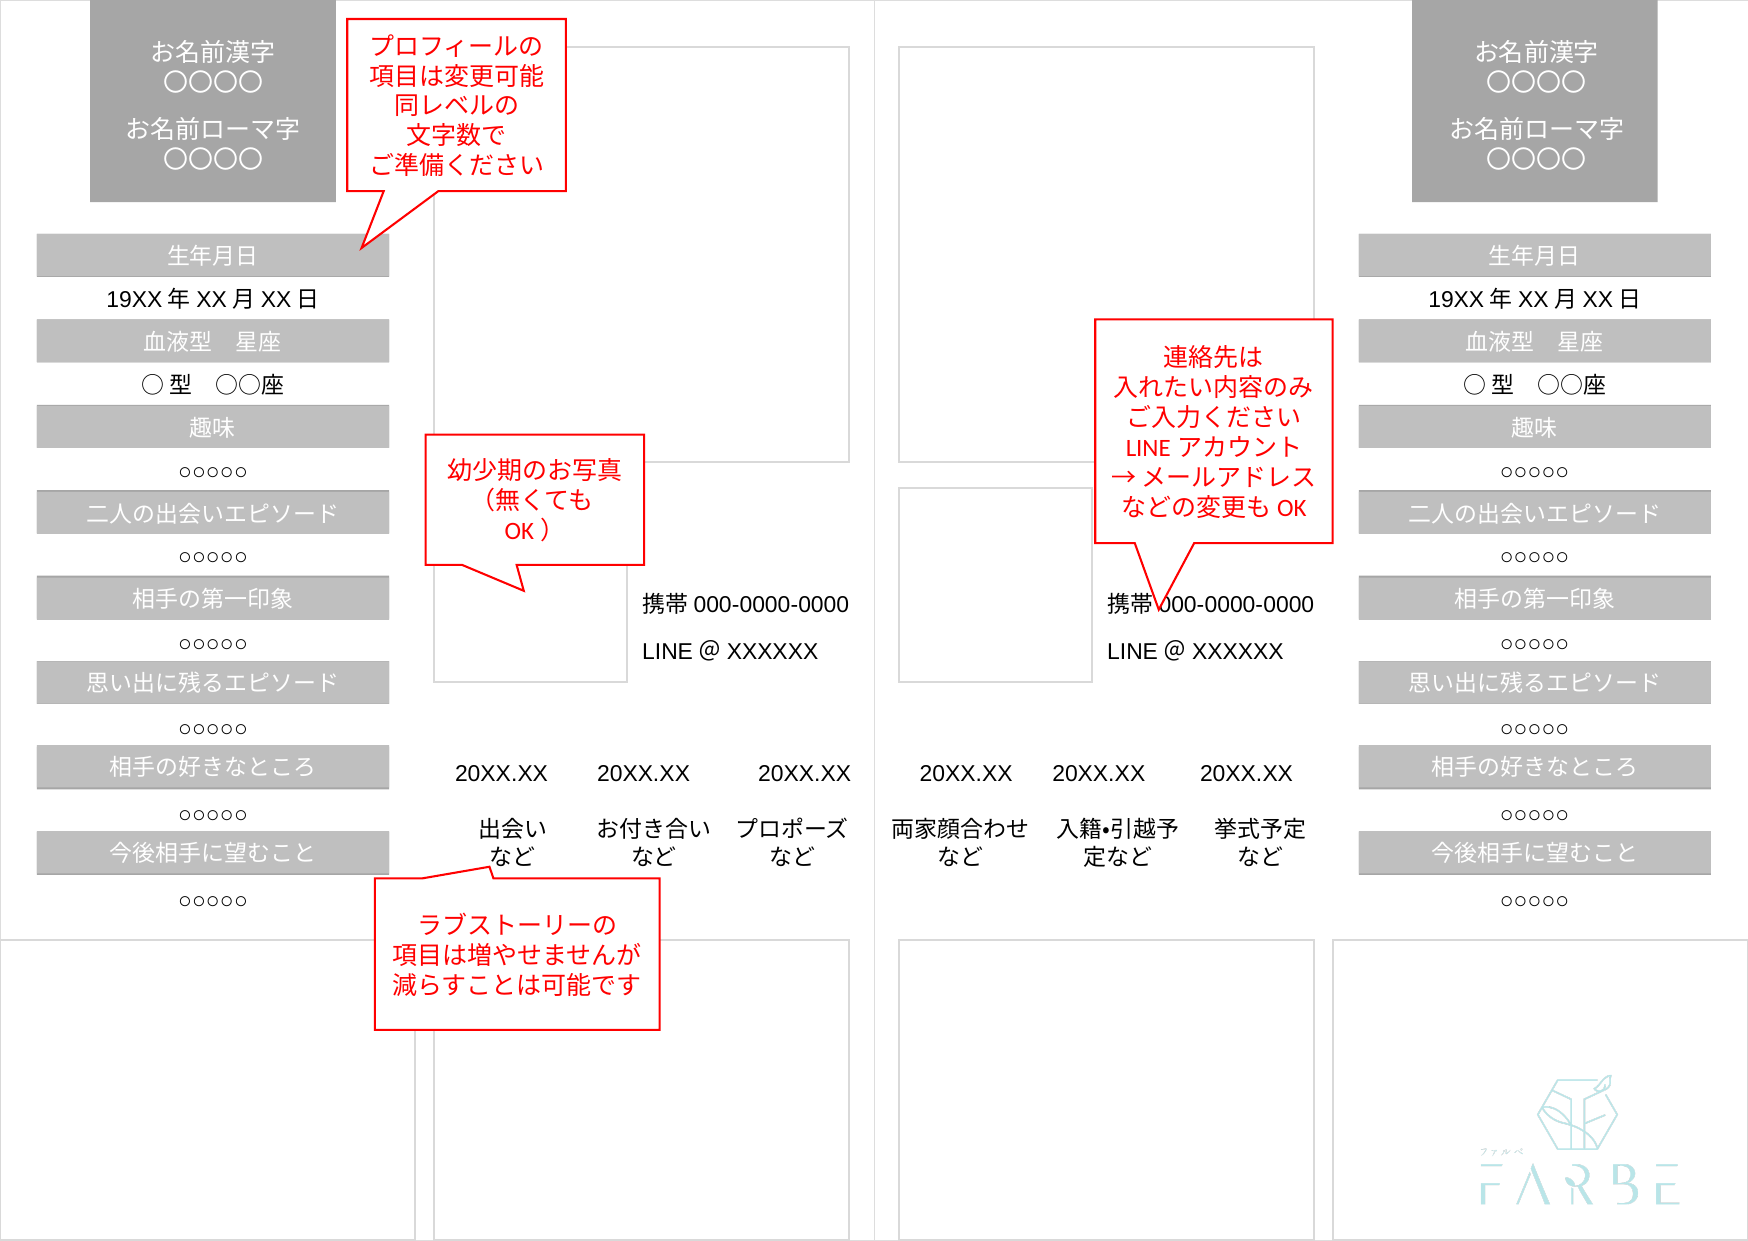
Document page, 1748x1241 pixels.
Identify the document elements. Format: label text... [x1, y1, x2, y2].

text_box ○○○○○ [36, 878, 373, 921]
text_box 連絡先は 入れたい内容のみ ご入力ください LINEアカウント →メールアドレスなどの変更もOK [1094, 318, 1334, 613]
text_box プロポーズ など [717, 807, 868, 878]
text_box 相手の好きなところ [1358, 745, 1711, 788]
text_box ○○○○○ [36, 448, 390, 491]
text_box ラブストーリーの 項目は増やせませんが減らすことは可能です [373, 865, 661, 1031]
text_box 両家顔合わせ など [873, 807, 1040, 878]
text_box 挙式予定 など [1195, 807, 1325, 878]
text_box お名前漢字 〇〇〇〇 [90, 29, 336, 105]
text_box お名前漢字 〇〇〇〇 [1413, 29, 1660, 105]
text_box [898, 939, 1315, 1241]
text_box ○型 ○○座 [1358, 362, 1711, 405]
text_box 趣味 [1358, 405, 1711, 448]
text_box LINE＠XXXXXX [627, 628, 890, 671]
text_box [1411, 0, 1659, 203]
text_box 今後相手に望むこと [1358, 831, 1711, 874]
text_box ○○○○○ [36, 706, 390, 745]
text_box [89, 0, 337, 203]
text_box 相手の第一印象 [36, 577, 390, 620]
text_box お付き合い など [578, 807, 717, 878]
text_box 二人の出会いエピソード [36, 491, 390, 534]
text_box 血液型 星座 [1358, 319, 1711, 362]
text_box 相手の第一印象 [1358, 577, 1711, 620]
text_box ○○○○○ [36, 792, 390, 831]
text_box ○○○○○ [1358, 448, 1711, 491]
text_box [0, 939, 416, 1241]
text_box 血液型 星座 [36, 319, 390, 362]
text_box 生年月日 [1358, 233, 1711, 276]
text_box 20XX.XX [436, 751, 567, 794]
text_box 趣味 [36, 405, 390, 448]
text_box ○○○○○ [36, 620, 390, 661]
text_box 20XX.XX [739, 751, 870, 794]
text_box お名前ローマ字 〇〇〇〇 [90, 106, 336, 182]
text_box ○○○○○ [36, 534, 390, 577]
text_box ○○○○○ [1358, 620, 1711, 661]
text_box ○○○○○ [1358, 878, 1711, 921]
text_box 出会い など [435, 807, 578, 877]
text_box ○○○○○ [1358, 534, 1711, 577]
text_box 19XX年XX月XX日 [36, 276, 390, 319]
text_box 20XX.XX [578, 751, 709, 794]
text_box ○型 ○○座 [36, 362, 390, 405]
text_box [898, 46, 1315, 463]
text_box LINE＠XXXXXX [1092, 628, 1355, 671]
text_box 今後相手に望むこと [36, 831, 390, 874]
text_box お名前ローマ字 〇〇〇〇 [1413, 106, 1660, 182]
text_box 入籍・引越予定など [1040, 807, 1195, 878]
text_box 相手の好きなところ [36, 745, 390, 788]
text_box [898, 487, 1093, 683]
text_box ○○○○○ [1358, 792, 1711, 831]
text_box ○○○○○ [1358, 706, 1711, 745]
text_box [433, 566, 628, 683]
text_box 二人の出会いエピソード [1358, 491, 1711, 534]
text_box 携帯000-0000-0000 [1092, 581, 1355, 624]
text_box [433, 46, 850, 463]
text_box プロフィールの 項目は変更可能 同レベルの 文字数で ご準備ください [346, 17, 567, 251]
text_box 19XX年XX月XX日 [1358, 276, 1711, 319]
text_box 20XX.XX [1034, 751, 1164, 794]
text_box [433, 939, 850, 1241]
text_box 20XX.XX [1181, 751, 1312, 794]
text_box 携帯000-0000-0000 [627, 581, 890, 624]
text_box 幼少期のお写真 （無くてもOK） [424, 433, 646, 593]
text_box 20XX.XX [901, 751, 1031, 794]
text_box 生年月日 [36, 233, 390, 276]
text_box 思い出に残るエピソード [1358, 661, 1711, 704]
text_box 思い出に残るエピソード [36, 661, 390, 704]
text_box [1332, 939, 1748, 1241]
